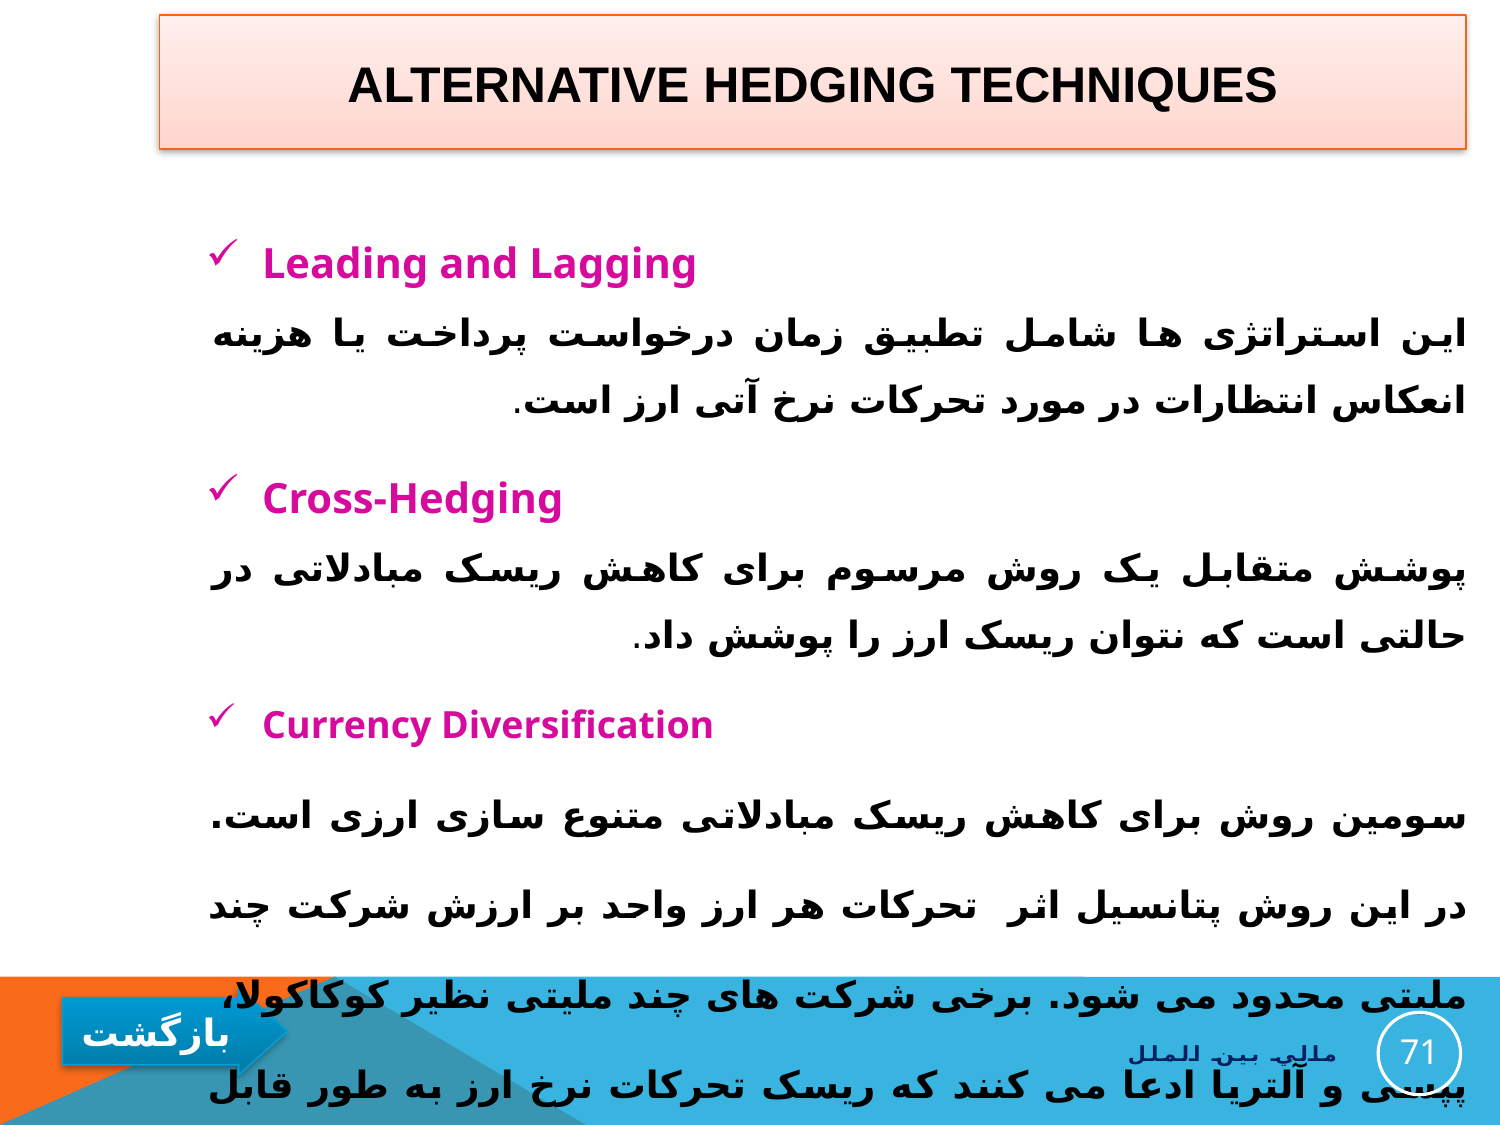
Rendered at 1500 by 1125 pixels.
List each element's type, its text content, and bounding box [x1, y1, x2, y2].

text_box Leading and Lagging این استراتژی ها شامل تطبیق زمان درخواست پرداخت یا هزینه انعکاس انتظارات در مورد تحرکات نرخ آتی ارز است. Cross-Hedging پوشش متقابل یک روش مرسوم برای کاهش ریسک مبادلاتی در حالتی است که نتوان ریسک ارز را پوشش داد. Currency Diversification سومین روش برای کاهش ریسک مبادلاتی متنوع سازی ارزی است. در این روش پتانسیل اثر تحرکات هر ارز واحد بر ارزش شرکت چند ملیتی محدود می شود. برخی شرکت های چند ملیتی نظیر کوکاکولا، پپسی و آلتریا ادعا می کنند که ریسک تحرکات نرخ ارز به طور قابل توجهی با متنوع سازی کسب و کارشان در کشورهای متعدد کاهش می یابد. [168, 148, 1500, 1102]
footer مالي بين الملل [577, 1031, 1352, 1076]
title ALTERNATIVE HEDGING TECHNIQUES [159, 14, 1467, 150]
slide_number 71 [1376, 1010, 1463, 1097]
